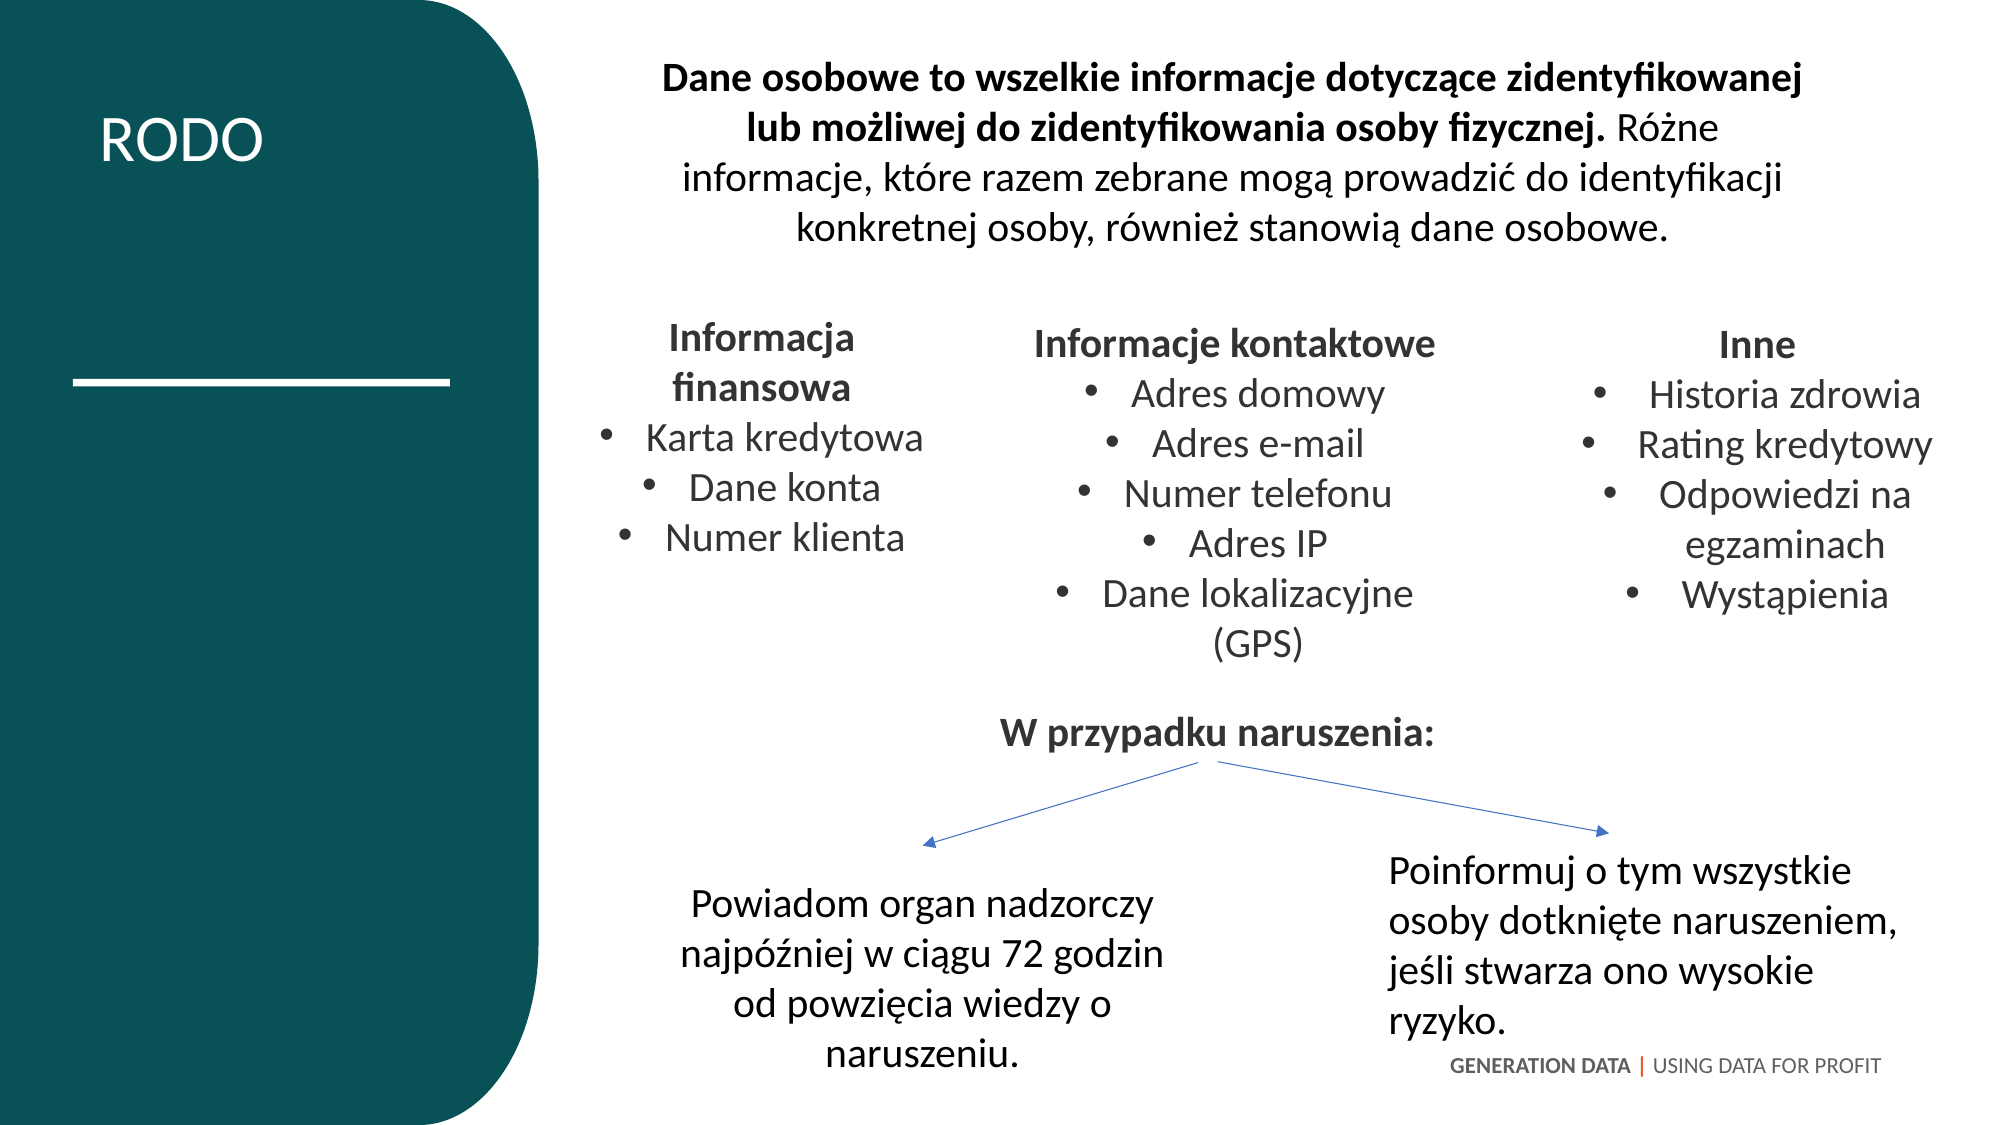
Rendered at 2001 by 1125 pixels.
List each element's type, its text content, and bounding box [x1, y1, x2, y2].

text_box Informacja finansowa Karta kredytowa Dane konta Numer klienta [578, 302, 946, 617]
text_box W przypadku naruszenia: [874, 696, 1561, 762]
text_box Inne Historia zdrowia Rating kredytowy Odpowiedzi na egzaminach Wystąpienia [1547, 309, 1968, 625]
text_box Poinformuj o tym wszystkie osoby dotknięte naruszeniem, jeśli stwarza ono wysokie ryzyko. [1373, 835, 1937, 1051]
text_box Powiadom organ nadzorczy najpóźniej w ciągu 72 godzin od powzięcia wiedzy o naruszeniu. [647, 867, 1198, 1083]
text_box GENERATION DATA | USING DATA FOR PROFIT [539, 1042, 1897, 1111]
text_box Informacje kontaktowe Adres domowy Adres e-mail Numer telefonu Adres IP Dane lokalizacyjne (GPS) [1005, 308, 1465, 673]
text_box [1217, 762, 1610, 834]
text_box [0, 0, 539, 1125]
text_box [922, 762, 1199, 846]
text_box Dane osobowe to wszelkie informacje dotyczące zidentyfikowanej lub możliwej do zidentyfikowania osoby fizycznej. Różne informacje, które razem zebrane mogą prowadzić do identyfikacji konkretnej osoby, również stanowią dane osobowe. [645, 41, 1821, 257]
